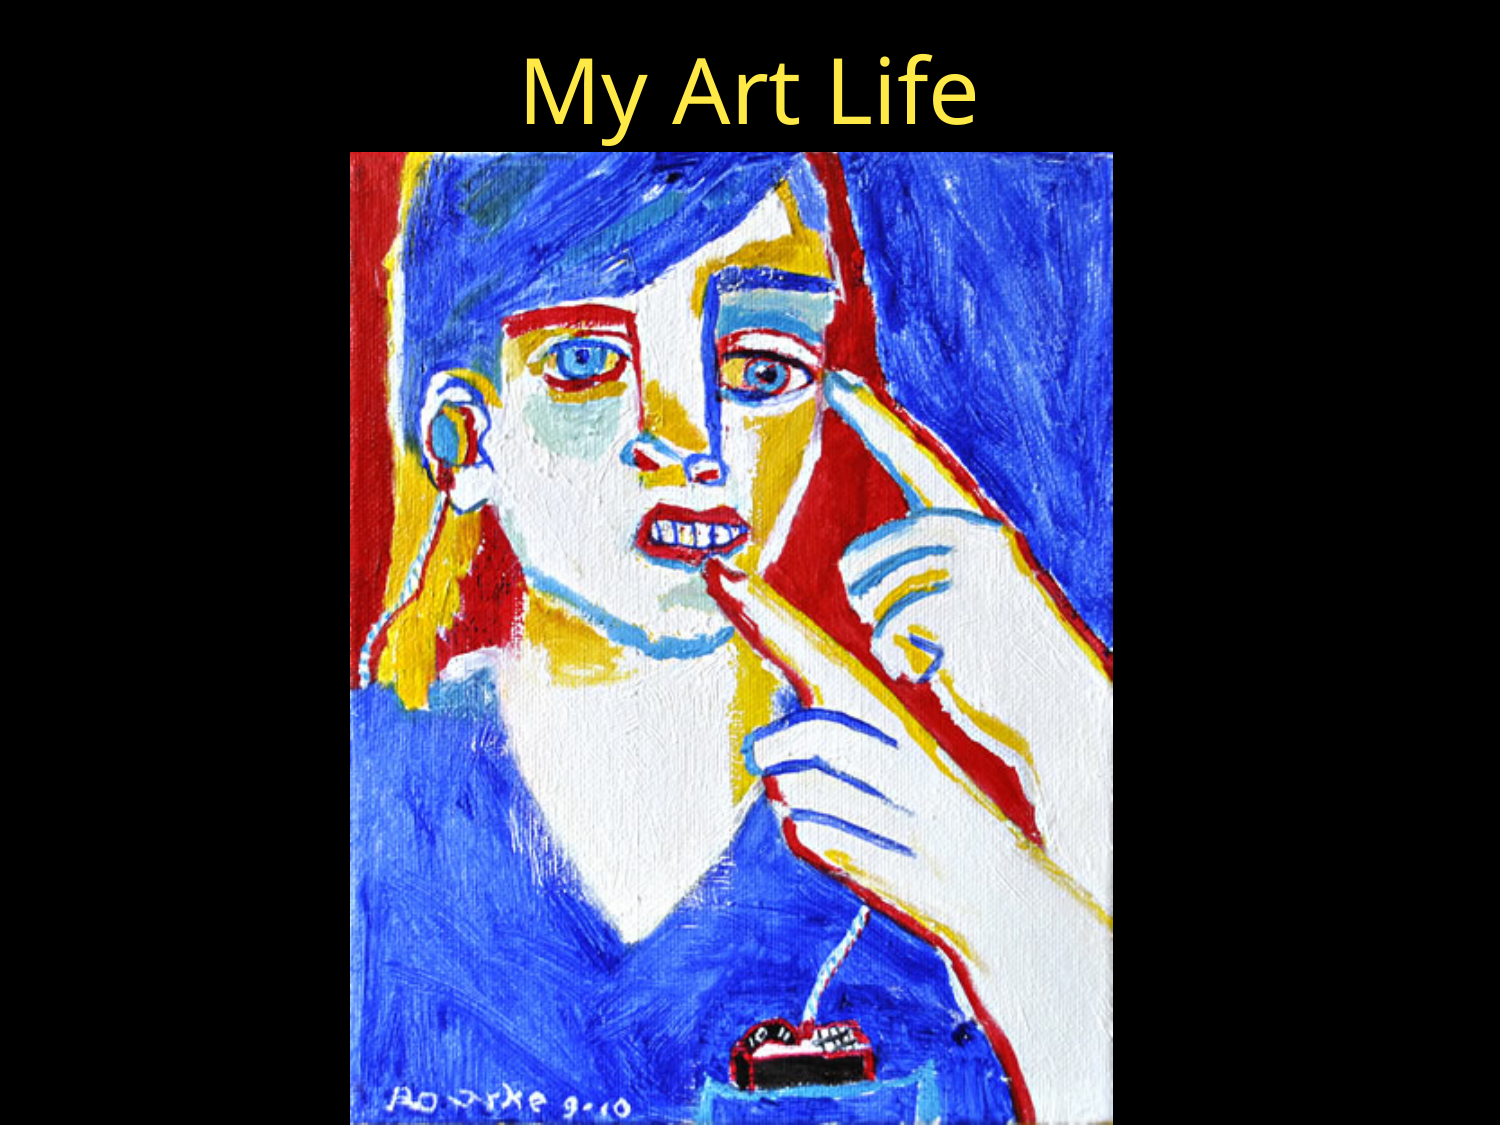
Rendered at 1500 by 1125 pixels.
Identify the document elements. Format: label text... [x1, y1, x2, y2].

picture [349, 151, 1113, 1125]
text_box My Art Life [0, 24, 1500, 150]
